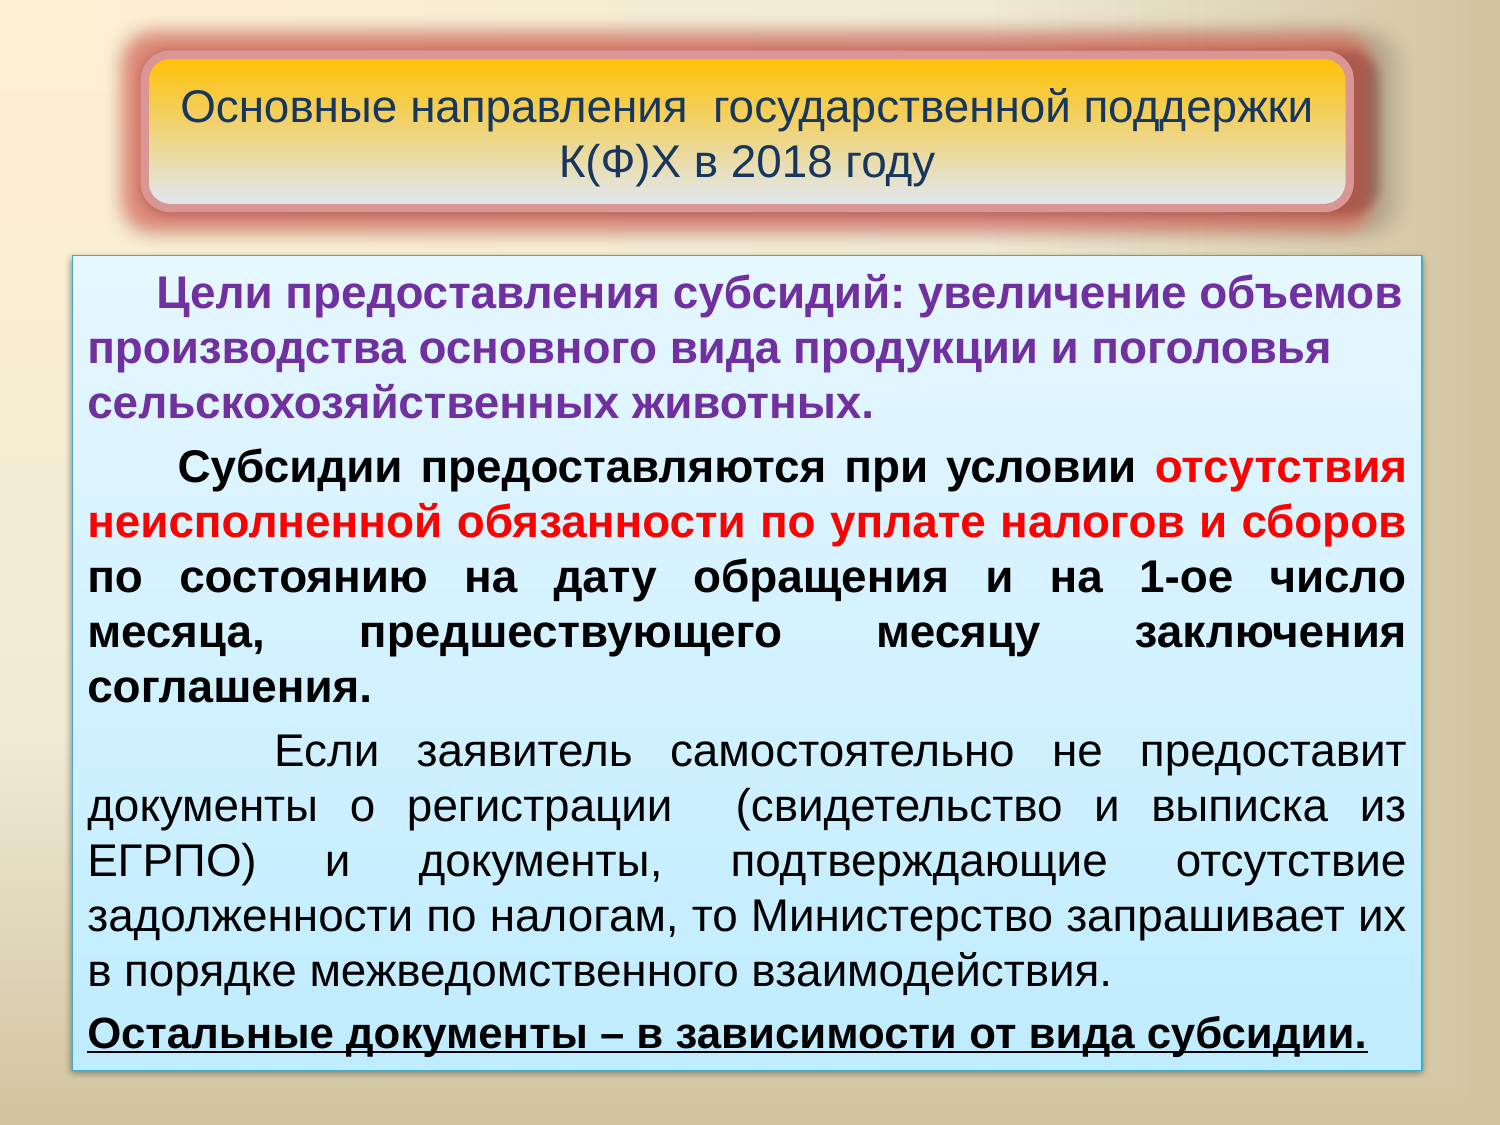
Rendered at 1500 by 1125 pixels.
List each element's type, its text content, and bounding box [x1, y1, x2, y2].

text_box Основные направления государственной поддержки К(Ф)Х в 2018 году [142, 52, 1352, 211]
list Цели предоставления субсидий: увеличение объемов производства основного вида продукции и поголовья сельскохозяйственных животных. Субсидии предоставляются при условии отсутствия неисполненной обязанности по уплате налогов и сборов по состоянию на дату обращения и на 1-ое число месяца, предшествующего месяцу заключения соглашения. Если заявитель самостоятельно не предоставит документы о регистрации (свидетельство и выписка из ЕГРПО) и документы, подтверждающие отсутствие задолженности по налогам, то Министерство запрашивает их в порядке межведомственного взаимодействия. Остальные документы – в зависимости от вида субсидии. [72, 255, 1423, 1071]
picture [0, 0, 1500, 1125]
